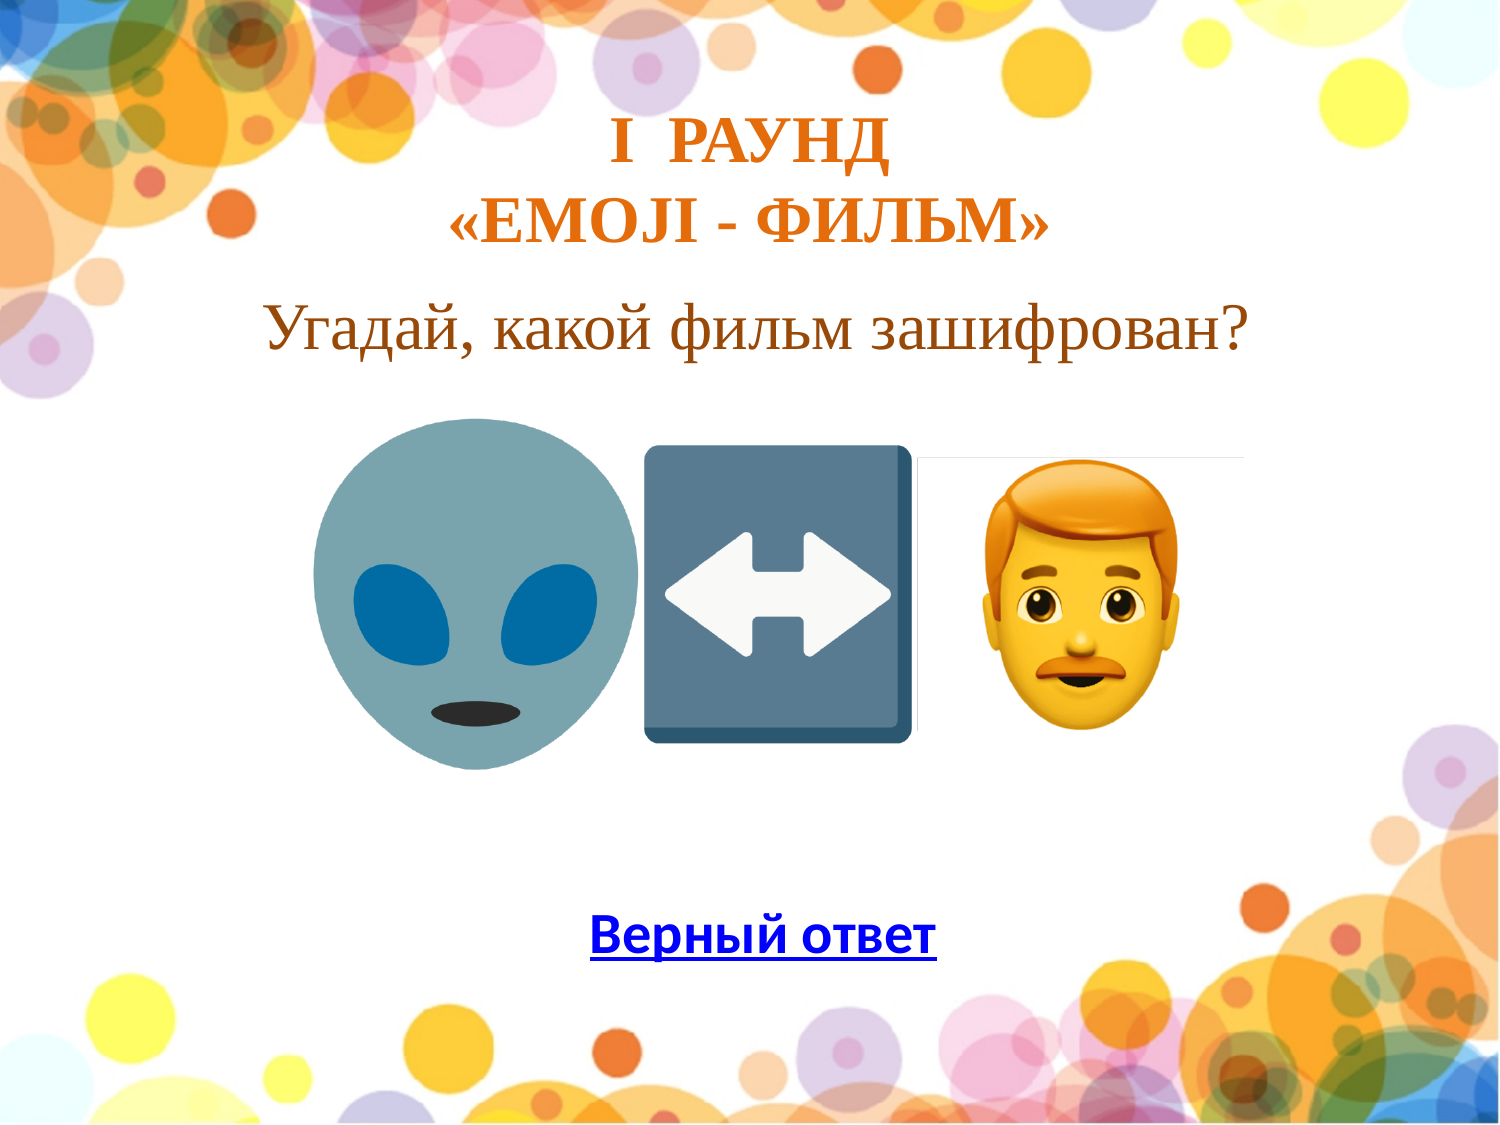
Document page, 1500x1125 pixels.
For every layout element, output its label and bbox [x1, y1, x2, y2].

picture [312, 412, 1244, 776]
list [0, 0, 1500, 1125]
